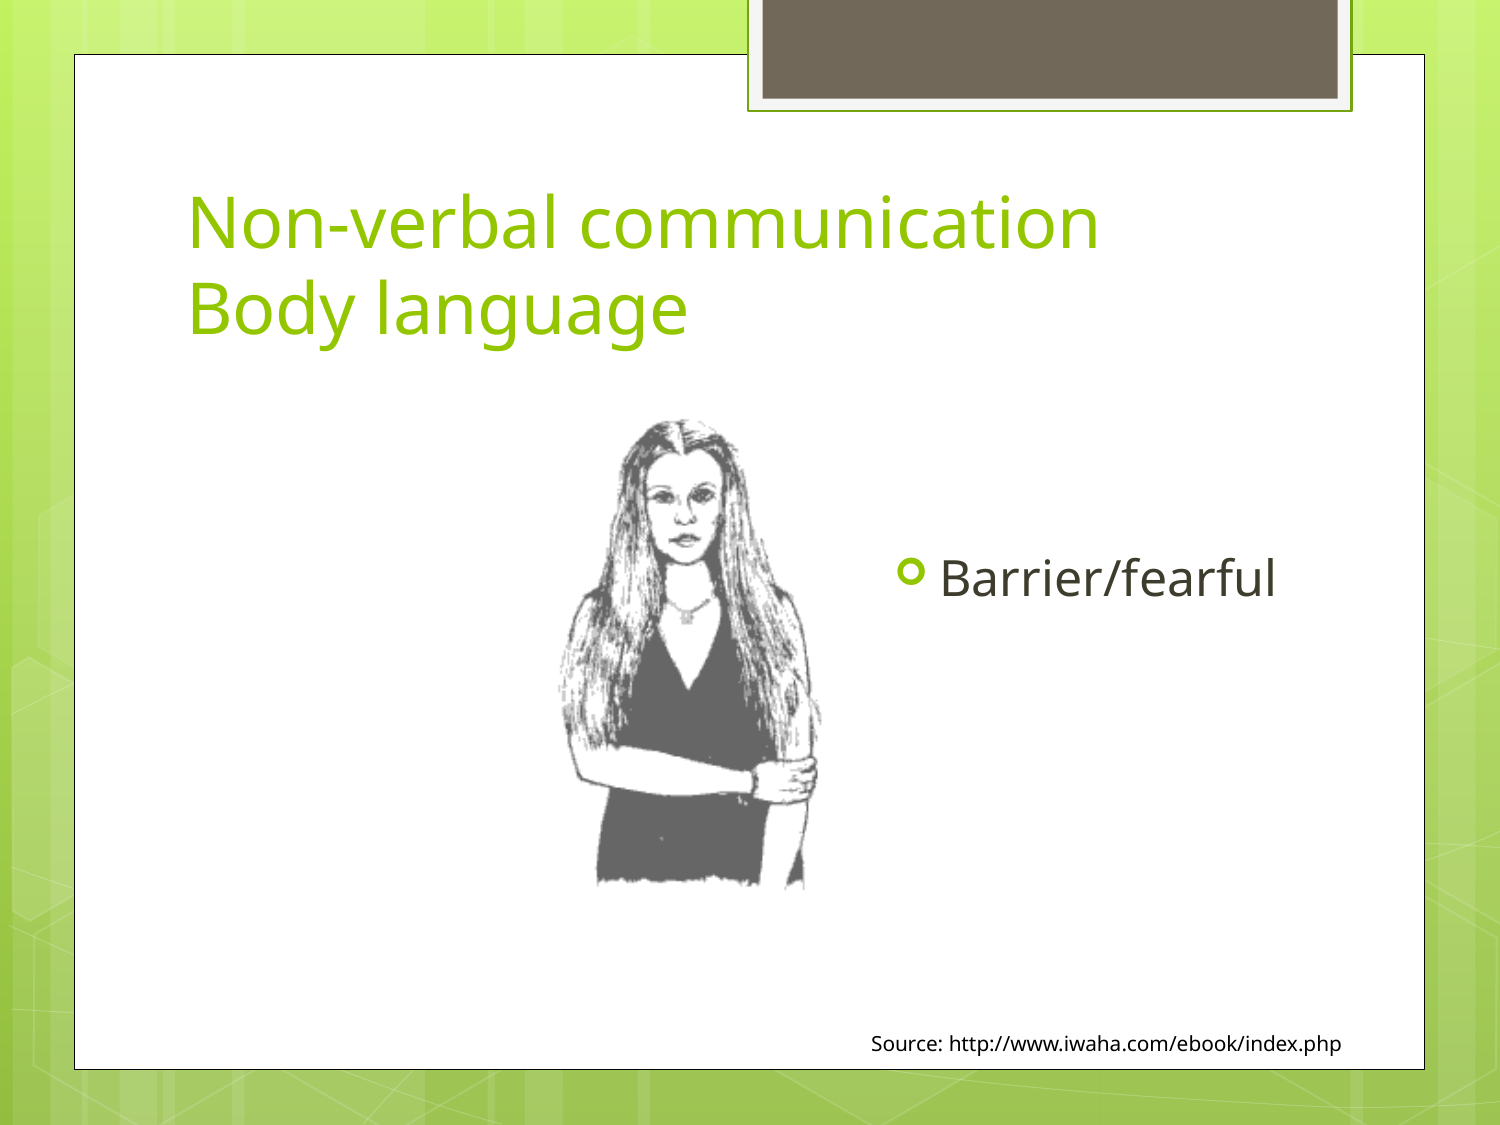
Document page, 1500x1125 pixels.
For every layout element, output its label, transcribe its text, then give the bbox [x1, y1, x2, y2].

text_box Source: http://www.iwaha.com/ebook/index.php [856, 1023, 1424, 1064]
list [548, 396, 843, 918]
title Non-verbal communication Body language [171, 168, 1324, 357]
list Barrier/fearful [868, 538, 1430, 634]
